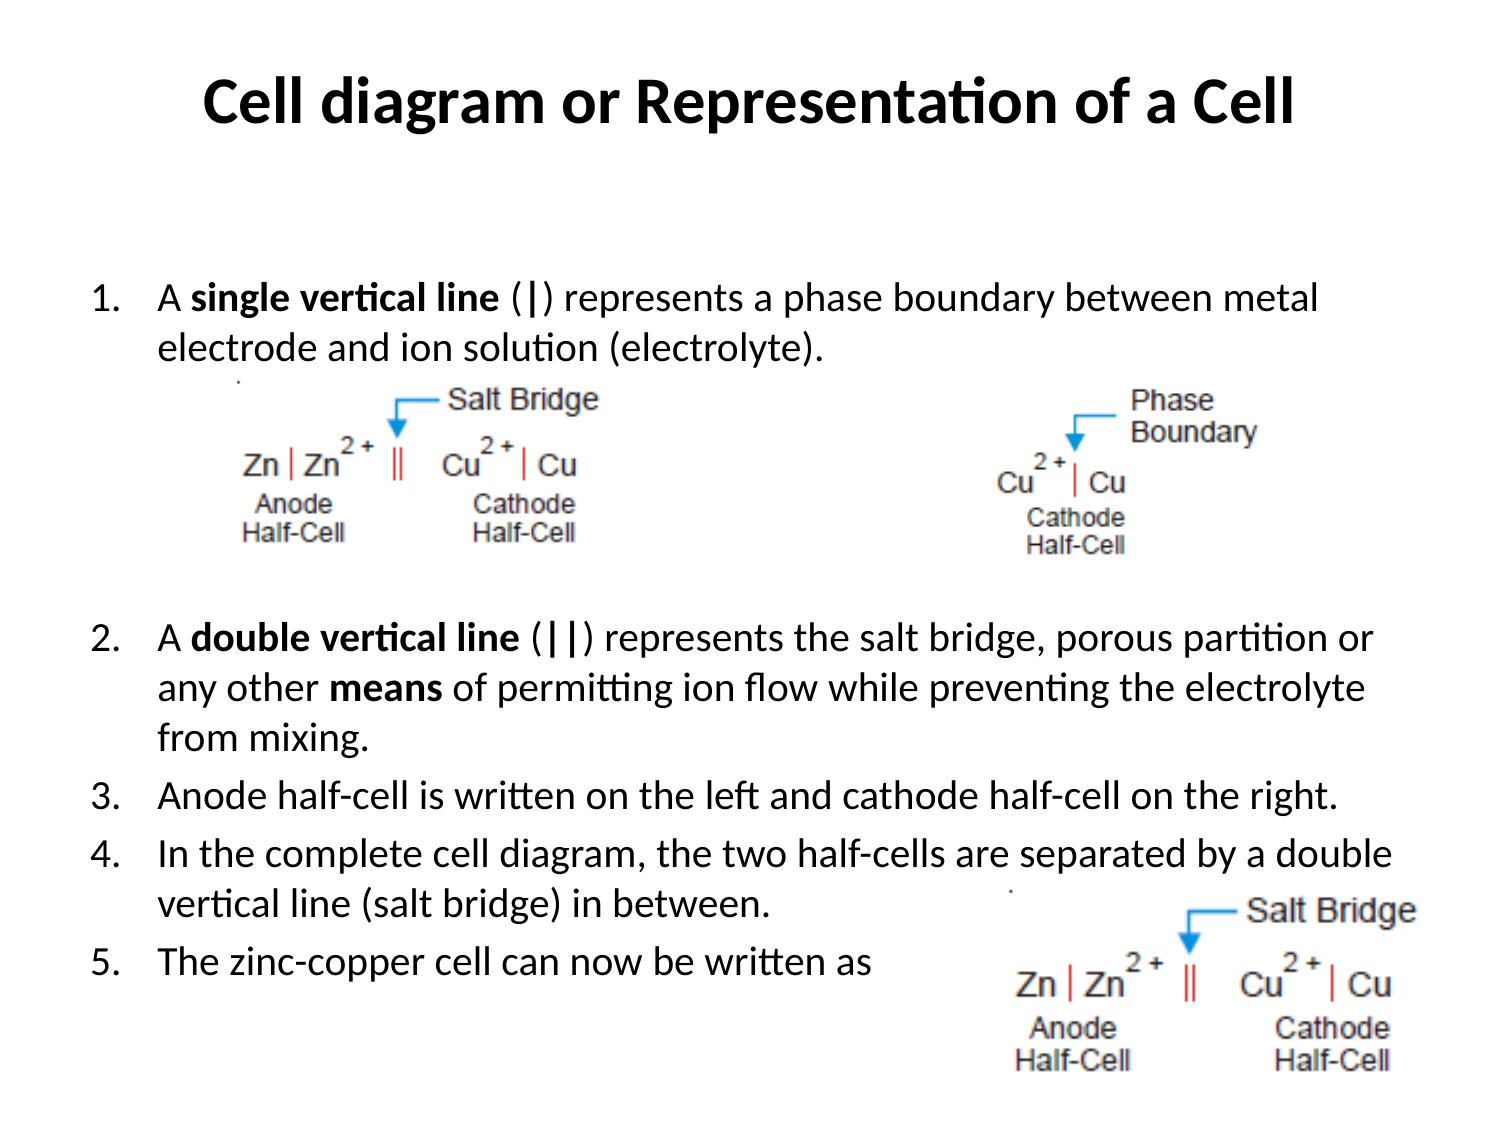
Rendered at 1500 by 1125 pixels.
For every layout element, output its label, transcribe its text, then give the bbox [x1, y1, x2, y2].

picture [985, 373, 1273, 563]
picture [997, 881, 1428, 1090]
picture [226, 373, 609, 558]
title Cell diagram or Representation of a Cell [75, 45, 1425, 149]
list A single vertical line (|) represents a phase boundary between metal electrode and ion solution (electrolyte). A double vertical line (||) represents the salt bridge, porous partition or any other means of permitting ion flow while preventing the electrolyte from mixing. Anode half-cell is written on the left and cathode half-cell on the right. In the complete cell diagram, the two half-cells are separated by a double vertical line (salt bridge) in between. The zinc-copper cell can now be written as [75, 262, 1425, 1005]
